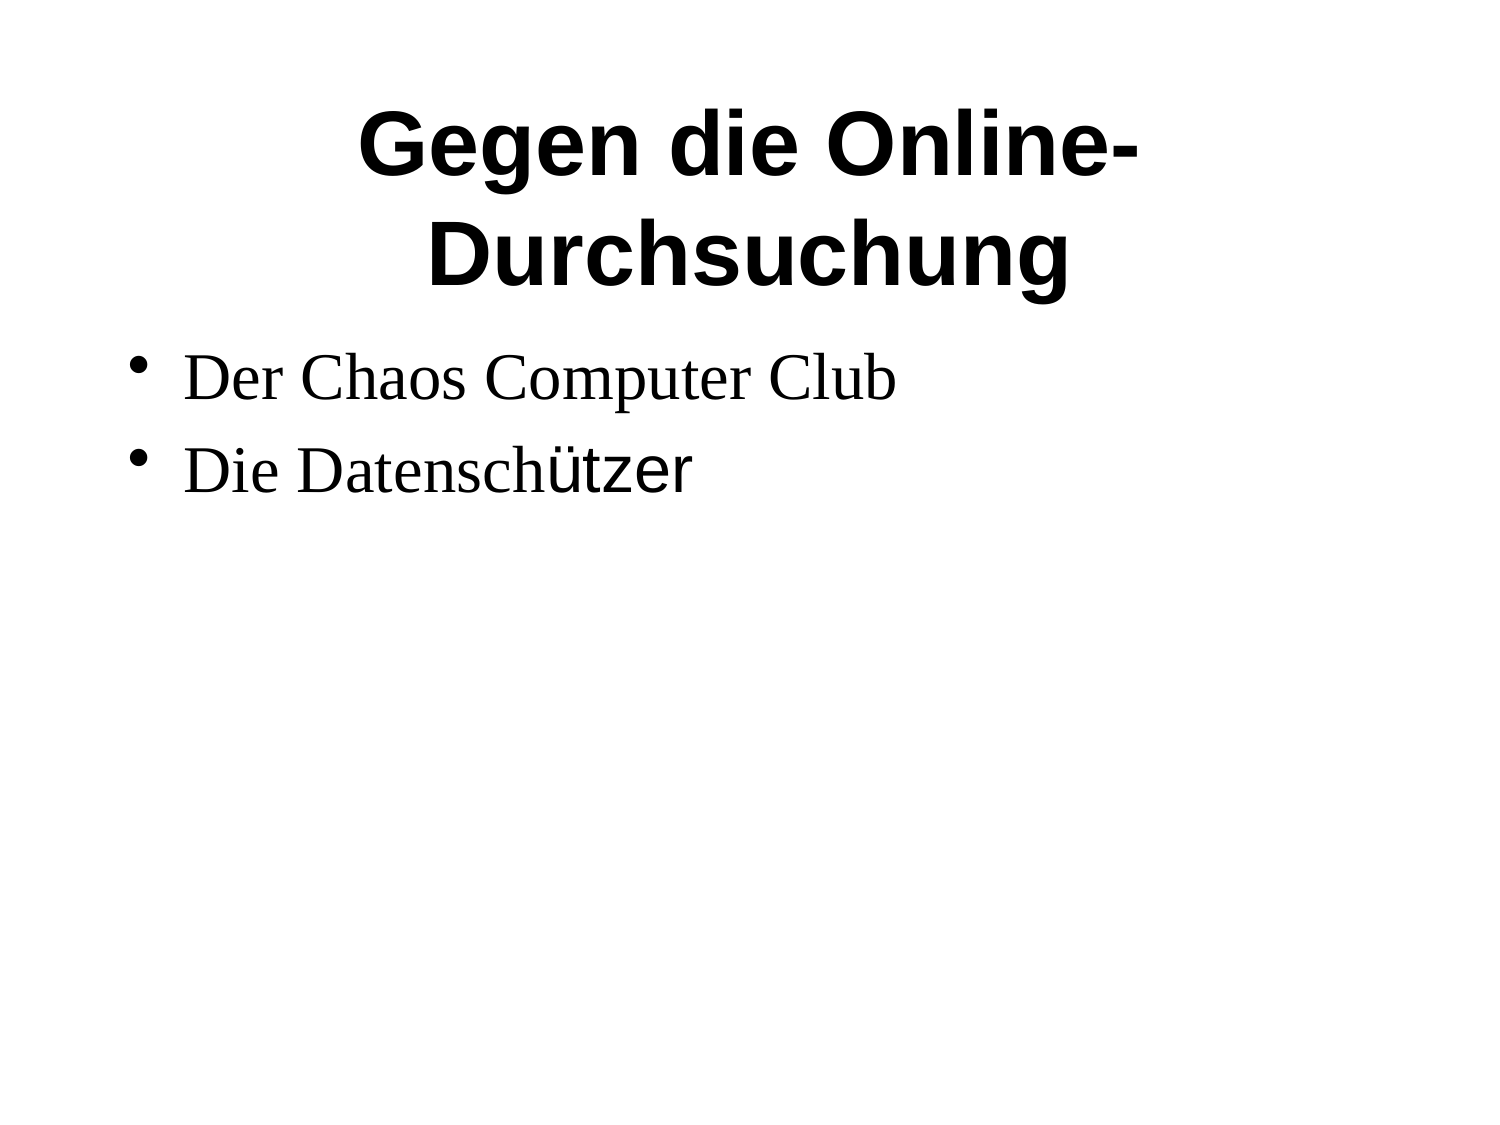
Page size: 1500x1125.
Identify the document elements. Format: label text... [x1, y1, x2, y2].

list Der Chaos Computer Club Die Datenschützer [112, 324, 1388, 1000]
title Gegen die Online-Durchsuchung [112, 99, 1388, 288]
